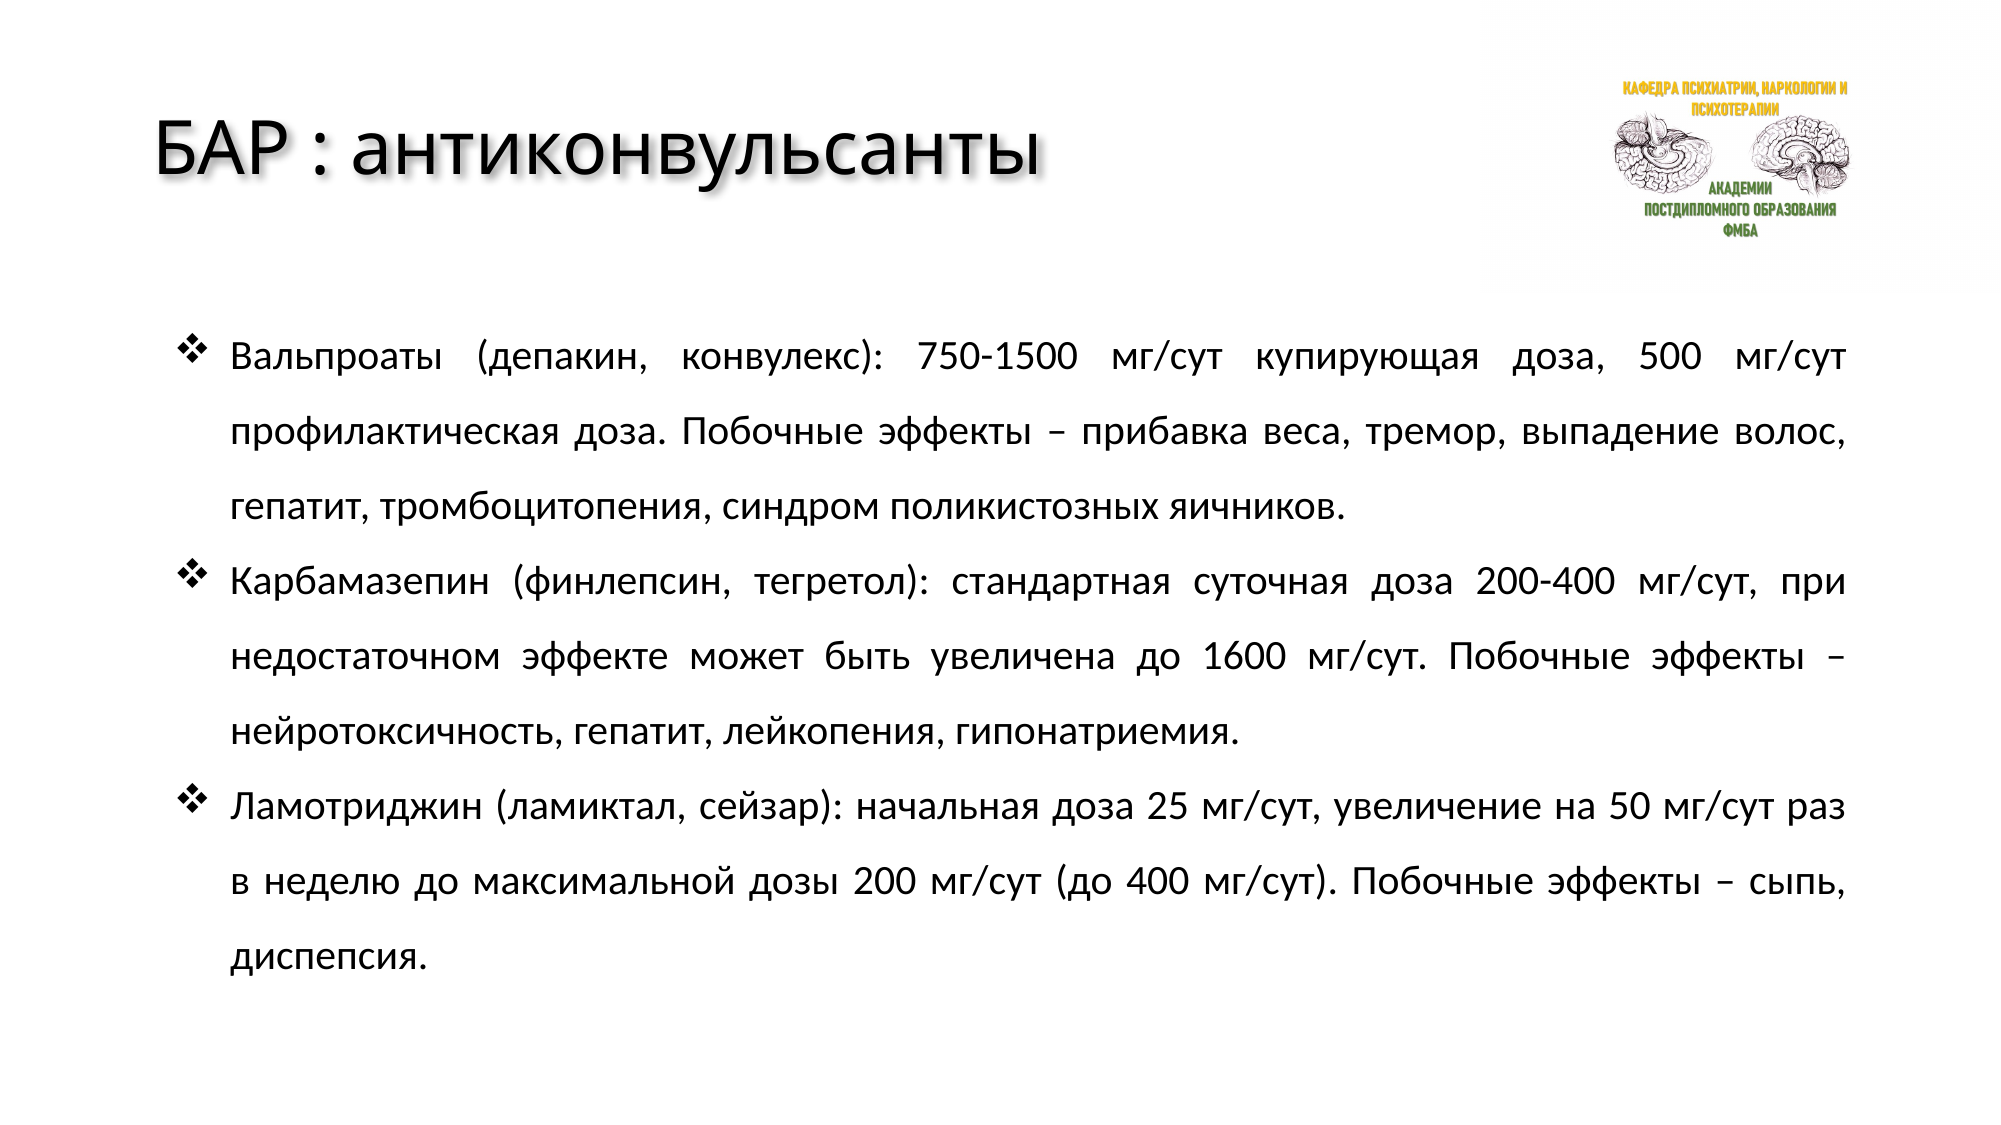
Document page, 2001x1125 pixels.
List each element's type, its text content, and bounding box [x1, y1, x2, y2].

text_box Вальпроаты (депакин, конвулекс): 750-1500 мг/сут купирующая доза, 500 мг/сут профилактическая доза. Побочные эффекты – прибавка веса, тремор, выпадение волос, гепатит, тромбоцитопения, синдром поликистозных яичников. Карбамазепин (финлепсин, тегретол): стандартная суточная доза 200-400 мг/сут, при недостаточном эффекте может быть увеличена до 1600 мг/сут. Побочные эффекты – нейротоксичность, гепатит, лейкопения, гипонатриемия. Ламотриджин (ламиктал, сейзар): начальная доза 25 мг/сут, увеличение на 50 мг/сут раз в неделю до максимальной дозы 200 мг/сут (до 400 мг/сут). Побочные эффекты – сыпь, диспепсия. [159, 295, 1863, 986]
picture [1480, 0, 2000, 293]
title БАР : антиконвульсанты [137, 41, 1480, 259]
